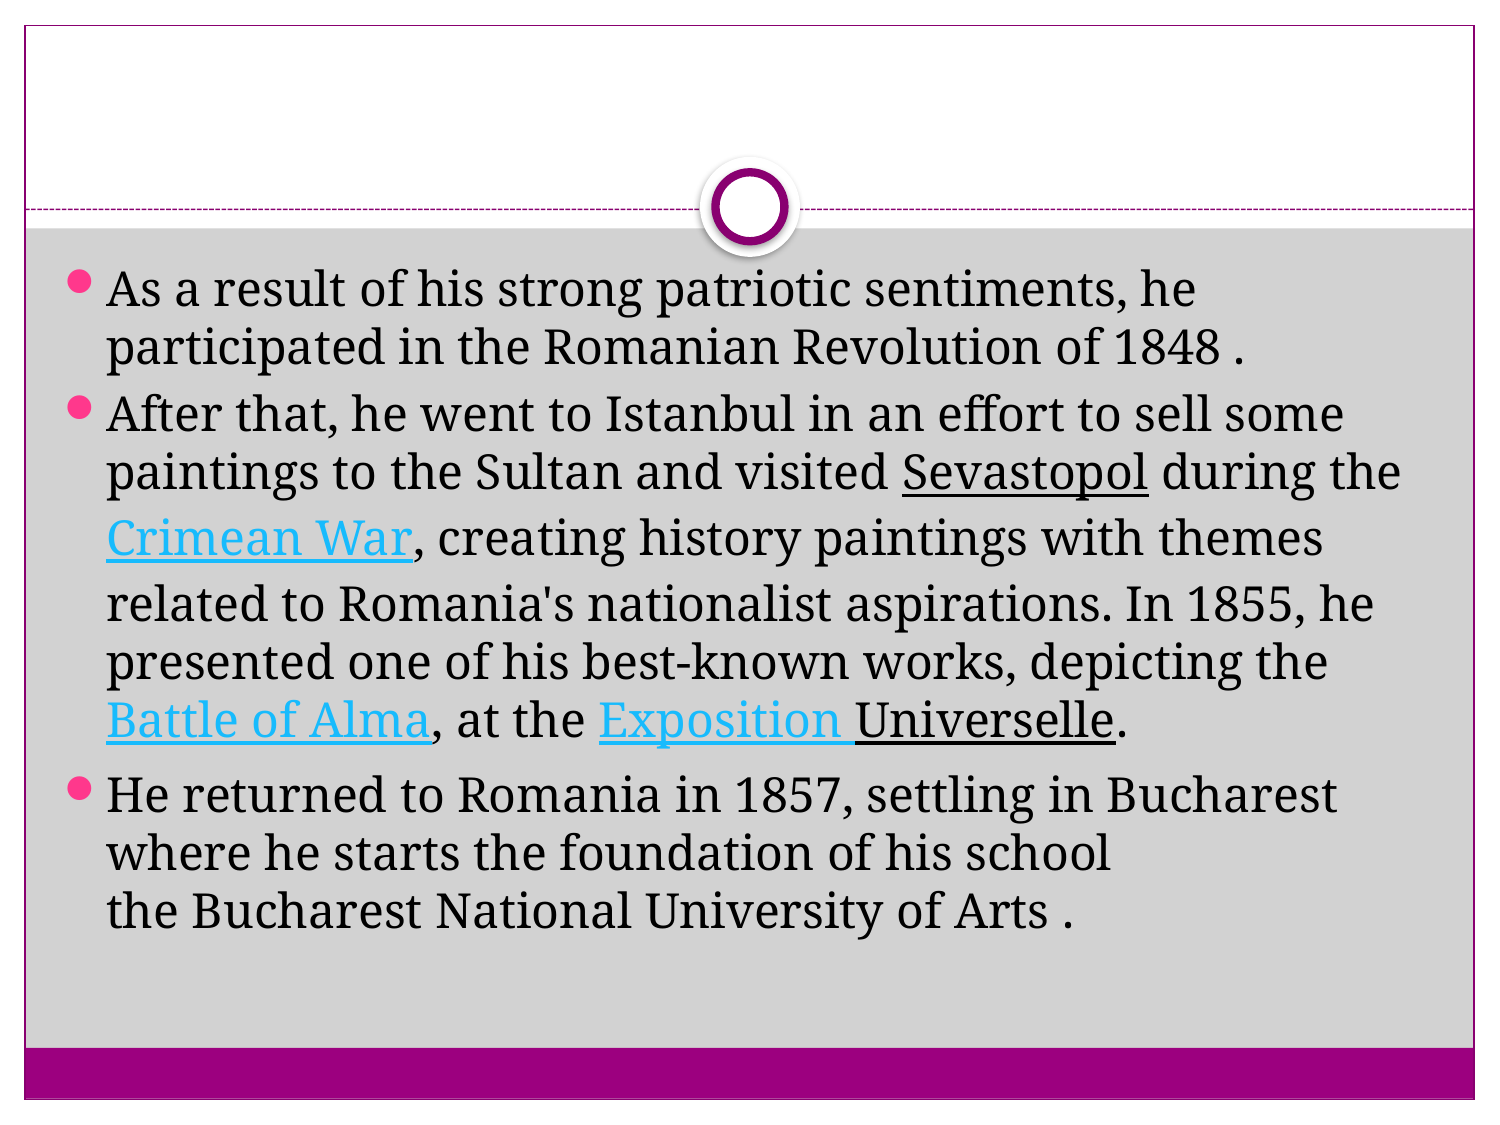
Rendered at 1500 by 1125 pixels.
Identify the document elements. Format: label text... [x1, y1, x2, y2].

list As a result of his strong patriotic sentiments, he participated in the Romanian Revolution of 1848 . After that, he went to Istanbul in an effort to sell some paintings to the Sultan and visited Sevastopol during the Crimean War, creating history paintings with themes related to Romania's nationalist aspirations. In 1855, he presented one of his best-known works, depicting the Battle of Alma, at the Exposition Universelle. He returned to Romania in 1857, settling in Bucharest where he starts the foundation of his school the Bucharest National University of Arts . [49, 250, 1445, 1001]
